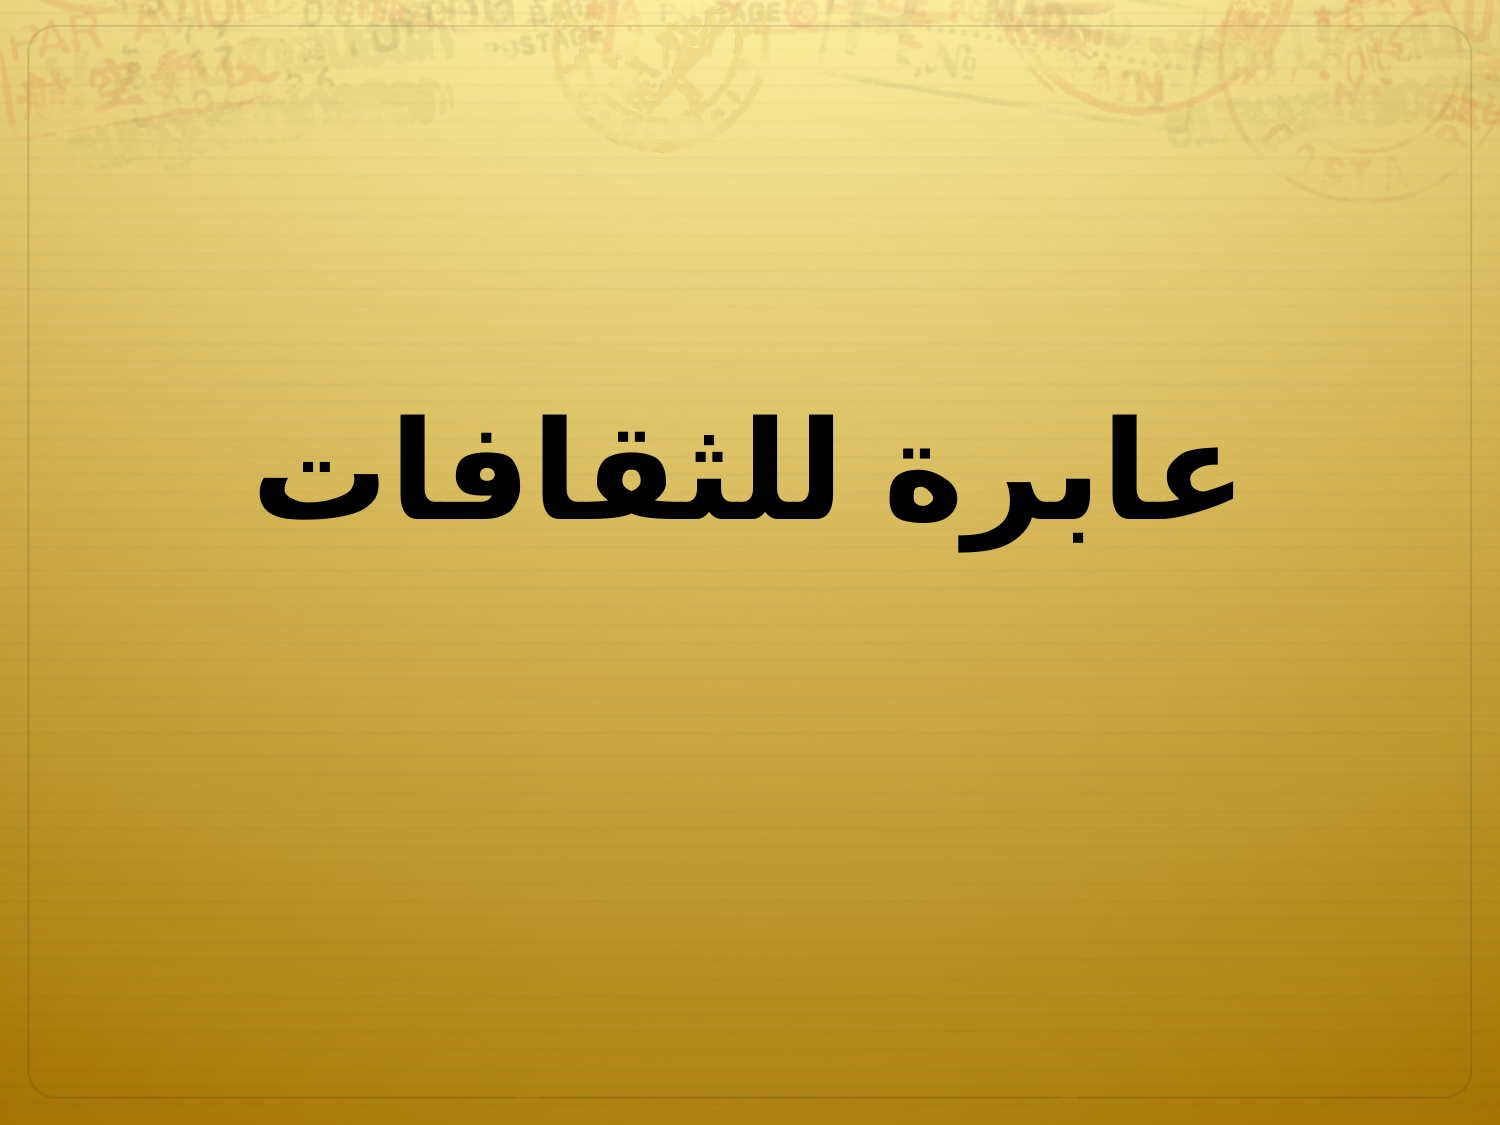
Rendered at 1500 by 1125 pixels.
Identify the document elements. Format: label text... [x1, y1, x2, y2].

text_box عابرة للثقافات [243, 375, 1257, 555]
picture [0, 0, 1500, 1125]
